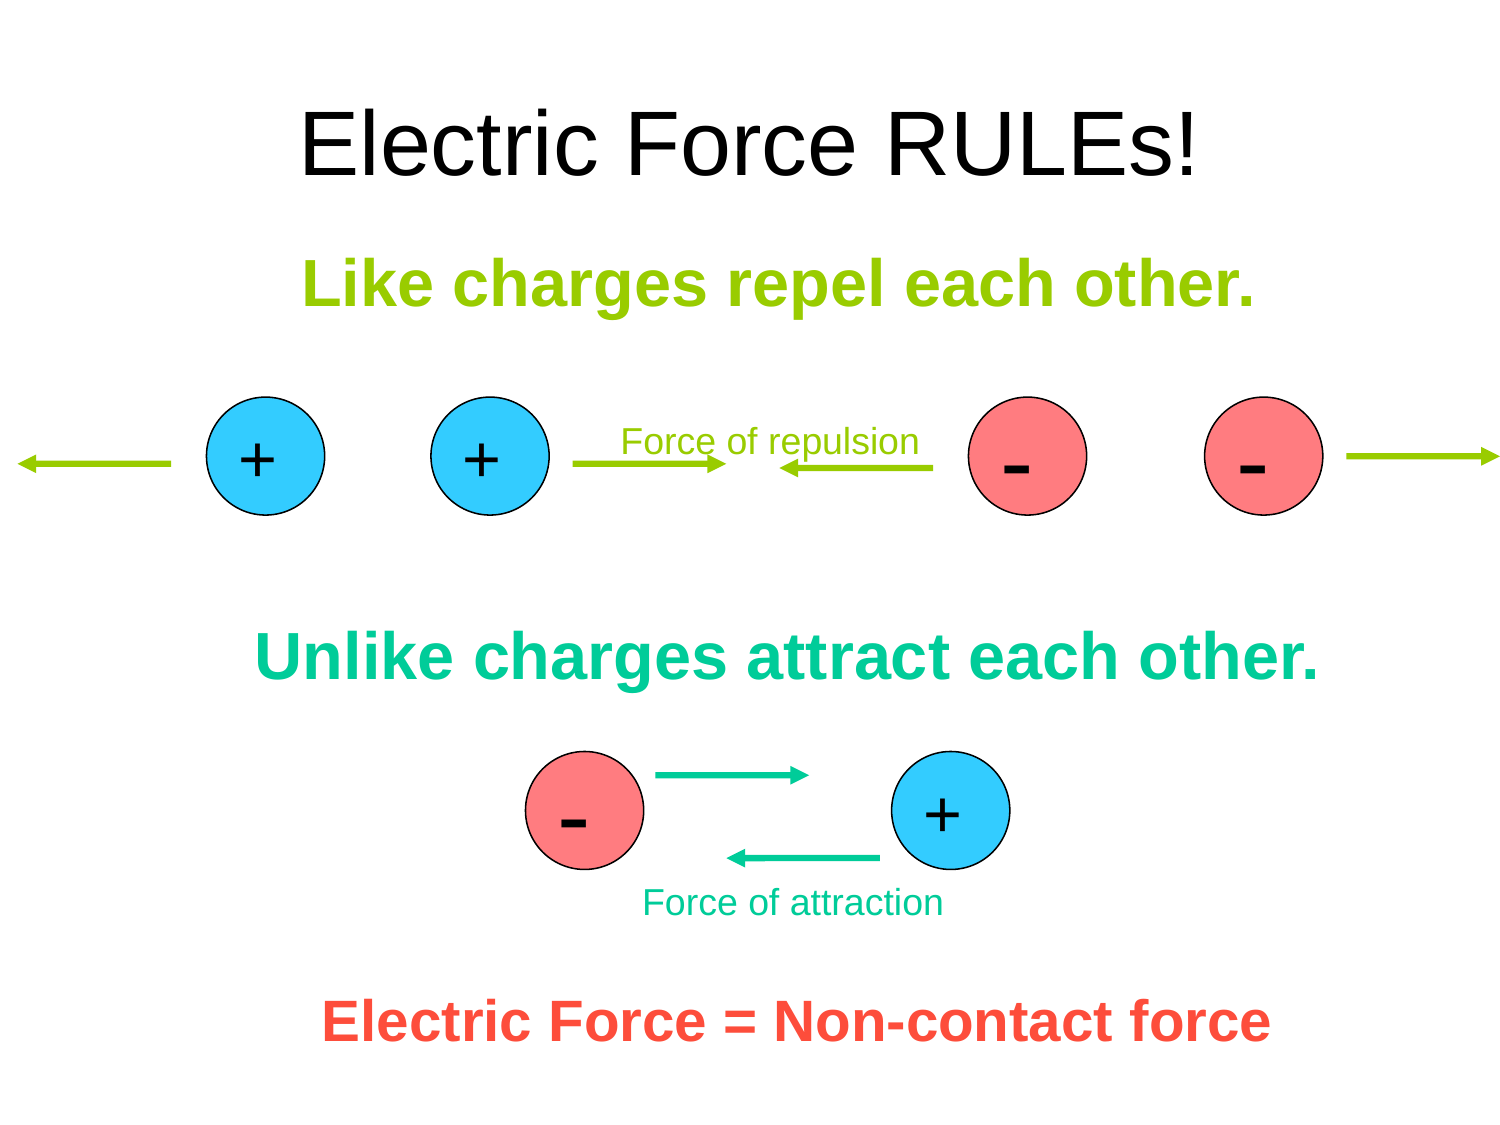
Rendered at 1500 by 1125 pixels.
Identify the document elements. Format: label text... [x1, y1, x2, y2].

text_box [1346, 450, 1500, 463]
text_box + [430, 397, 550, 516]
text_box [783, 470, 792, 475]
text_box [17, 457, 172, 471]
text_box - [968, 397, 1087, 516]
text_box - [525, 751, 644, 870]
text_box Electric Force = Non-contact force [306, 976, 1289, 1061]
text_box + [891, 751, 1010, 870]
text_box - [1204, 397, 1323, 516]
text_box + [206, 397, 325, 516]
text_box [726, 851, 880, 865]
text_box [655, 769, 810, 782]
text_box Force of attraction [627, 870, 959, 931]
title Electric Force RULEs! [74, 44, 1426, 231]
list Like charges repel each other. Unlike charges attract each other. [40, 231, 1436, 976]
text_box Force of repulsion [605, 409, 935, 470]
